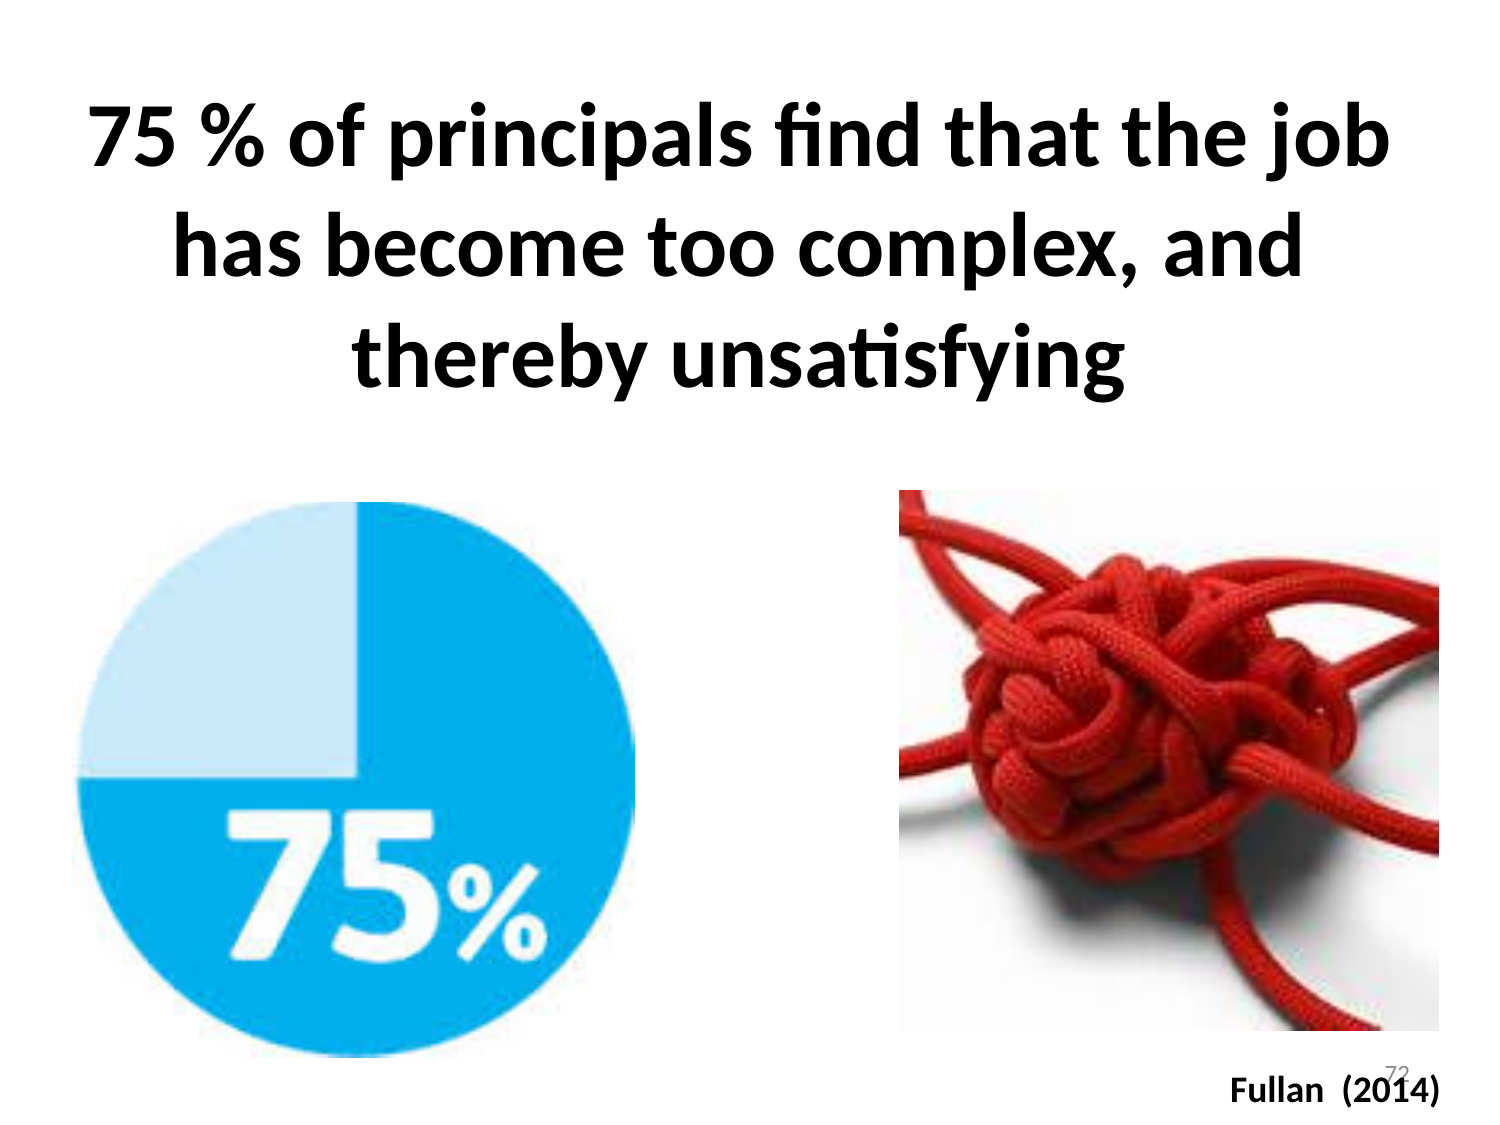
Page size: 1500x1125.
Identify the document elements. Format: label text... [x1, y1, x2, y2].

picture [899, 490, 1440, 1031]
text_box Fullan (2014) [1206, 1057, 1465, 1118]
title 75 % of principals find that the job has become too complex, and thereby unsatisfying [0, 0, 1500, 481]
picture [387, 501, 635, 750]
picture [331, 809, 441, 964]
picture [226, 809, 332, 961]
slide_number 72 [1074, 1042, 1425, 1103]
picture [72, 501, 635, 1058]
picture [447, 862, 549, 964]
